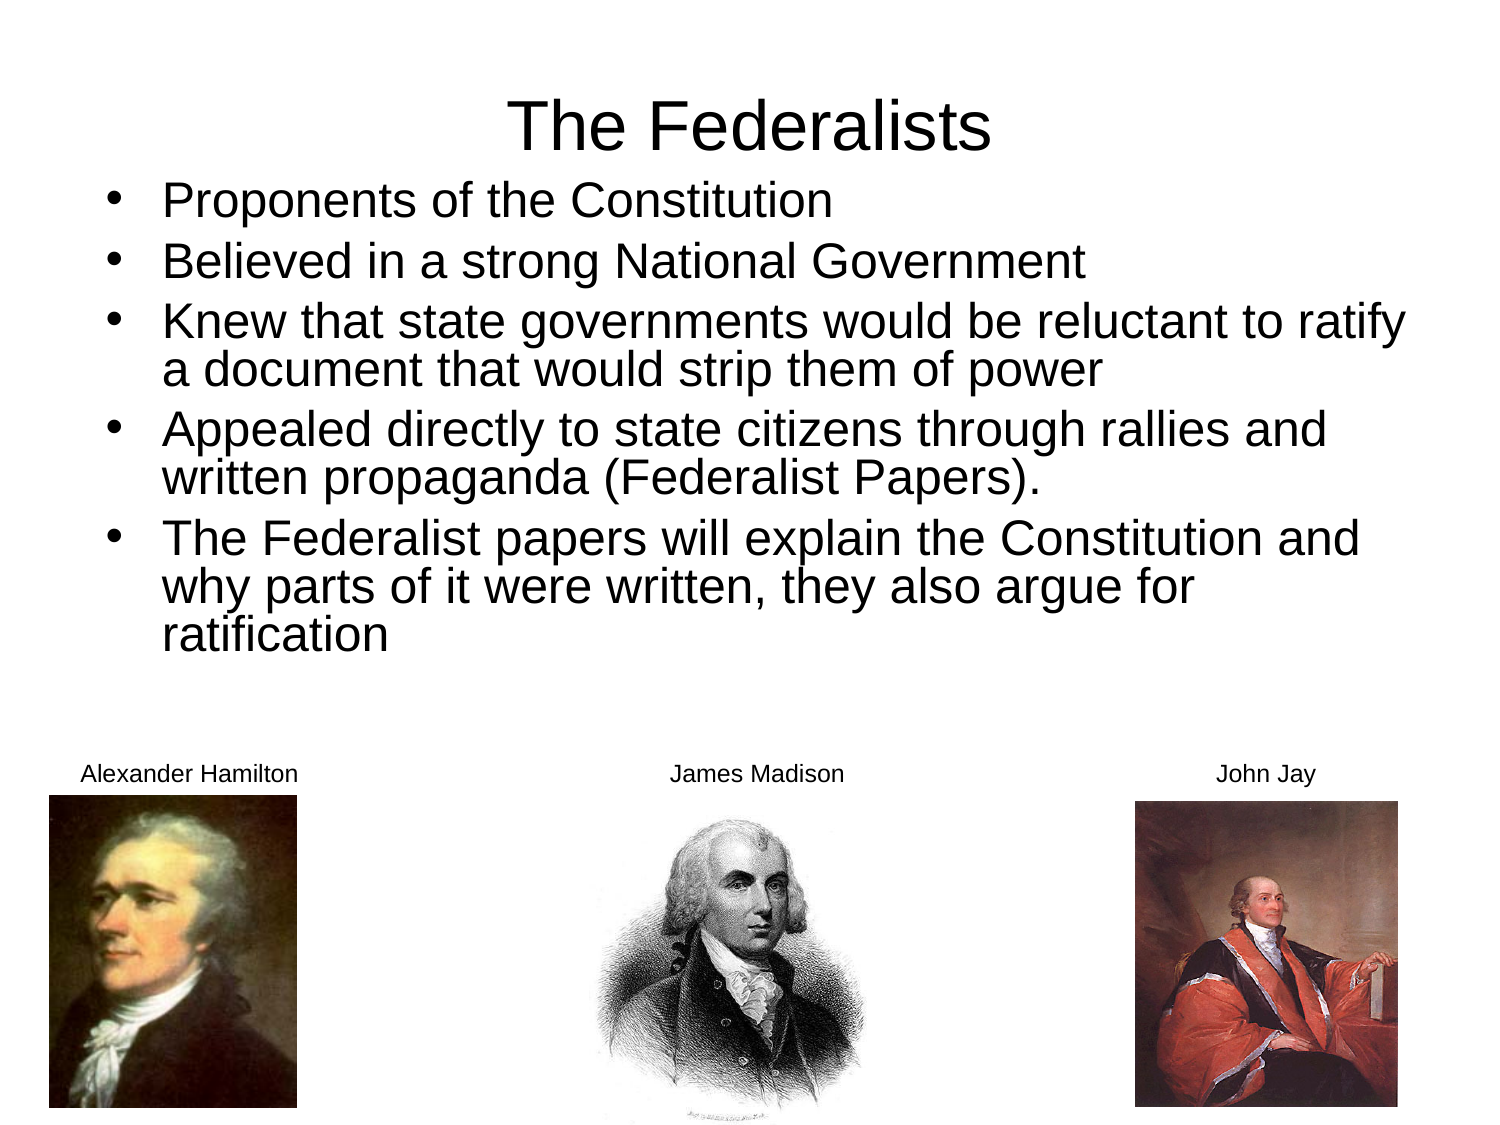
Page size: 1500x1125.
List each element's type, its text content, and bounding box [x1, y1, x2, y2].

text_box Alexander Hamilton [14, 749, 365, 796]
picture [1134, 801, 1398, 1107]
list Proponents of the Constitution Believed in a strong National Government Knew that state governments would be reluctant to ratify a document that would strip them of power Appealed directly to state citizens through rallies and written propaganda (Federalist Papers). The Federalist papers will explain the Constitution and why parts of it were written, they also argue for ratification [90, 171, 1441, 531]
title The Federalists [75, 45, 1425, 200]
picture [588, 815, 870, 1125]
text_box John Jay [1158, 749, 1374, 796]
picture [49, 794, 297, 1108]
text_box James Madison [597, 749, 861, 796]
